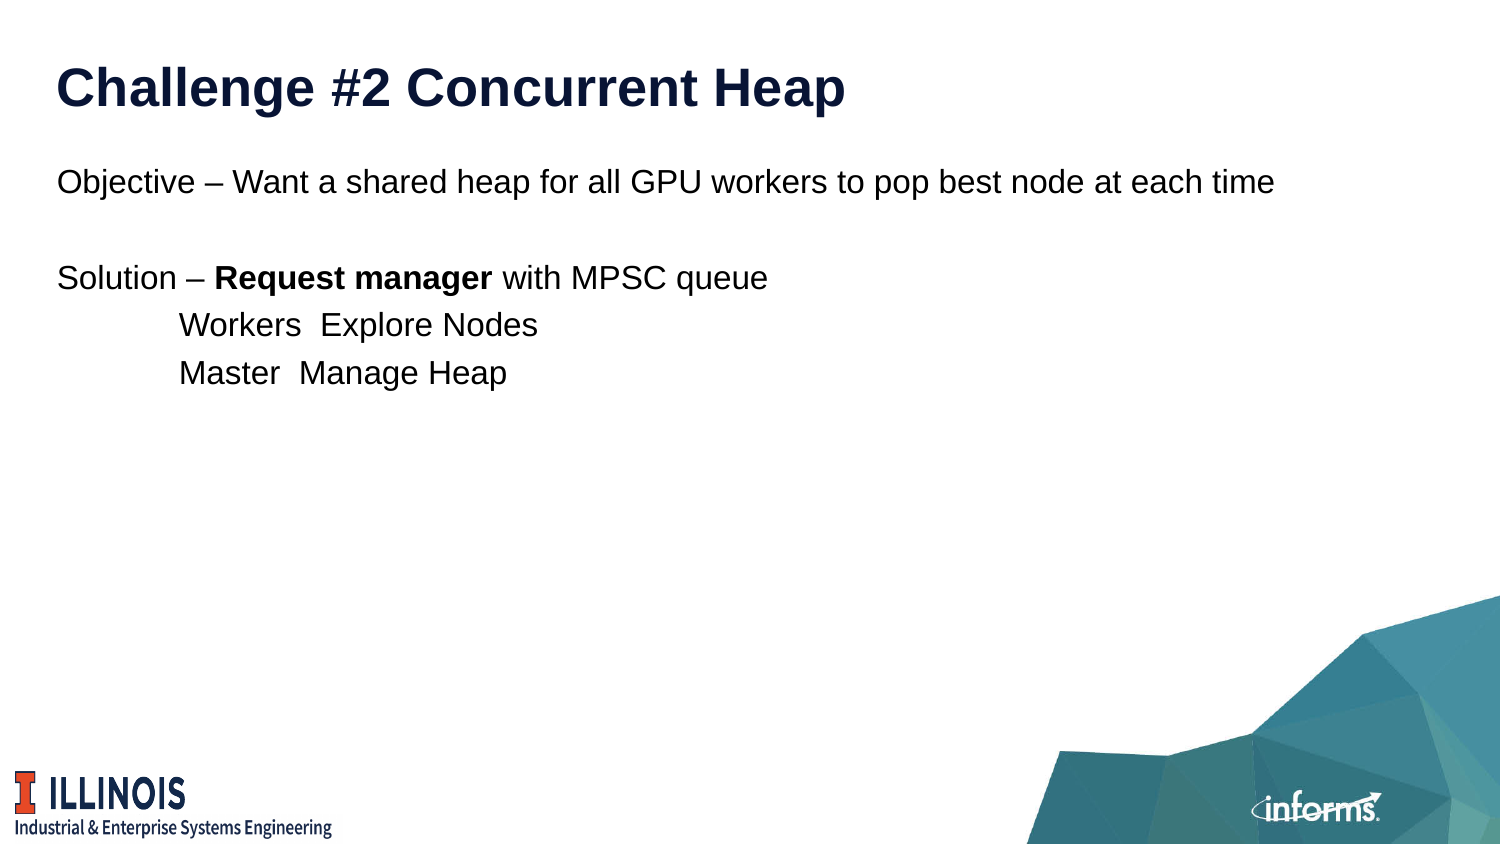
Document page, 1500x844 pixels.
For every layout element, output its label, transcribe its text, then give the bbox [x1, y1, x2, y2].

picture [0, 0, 1500, 844]
title Challenge #2 Concurrent Heap [41, 35, 1365, 134]
